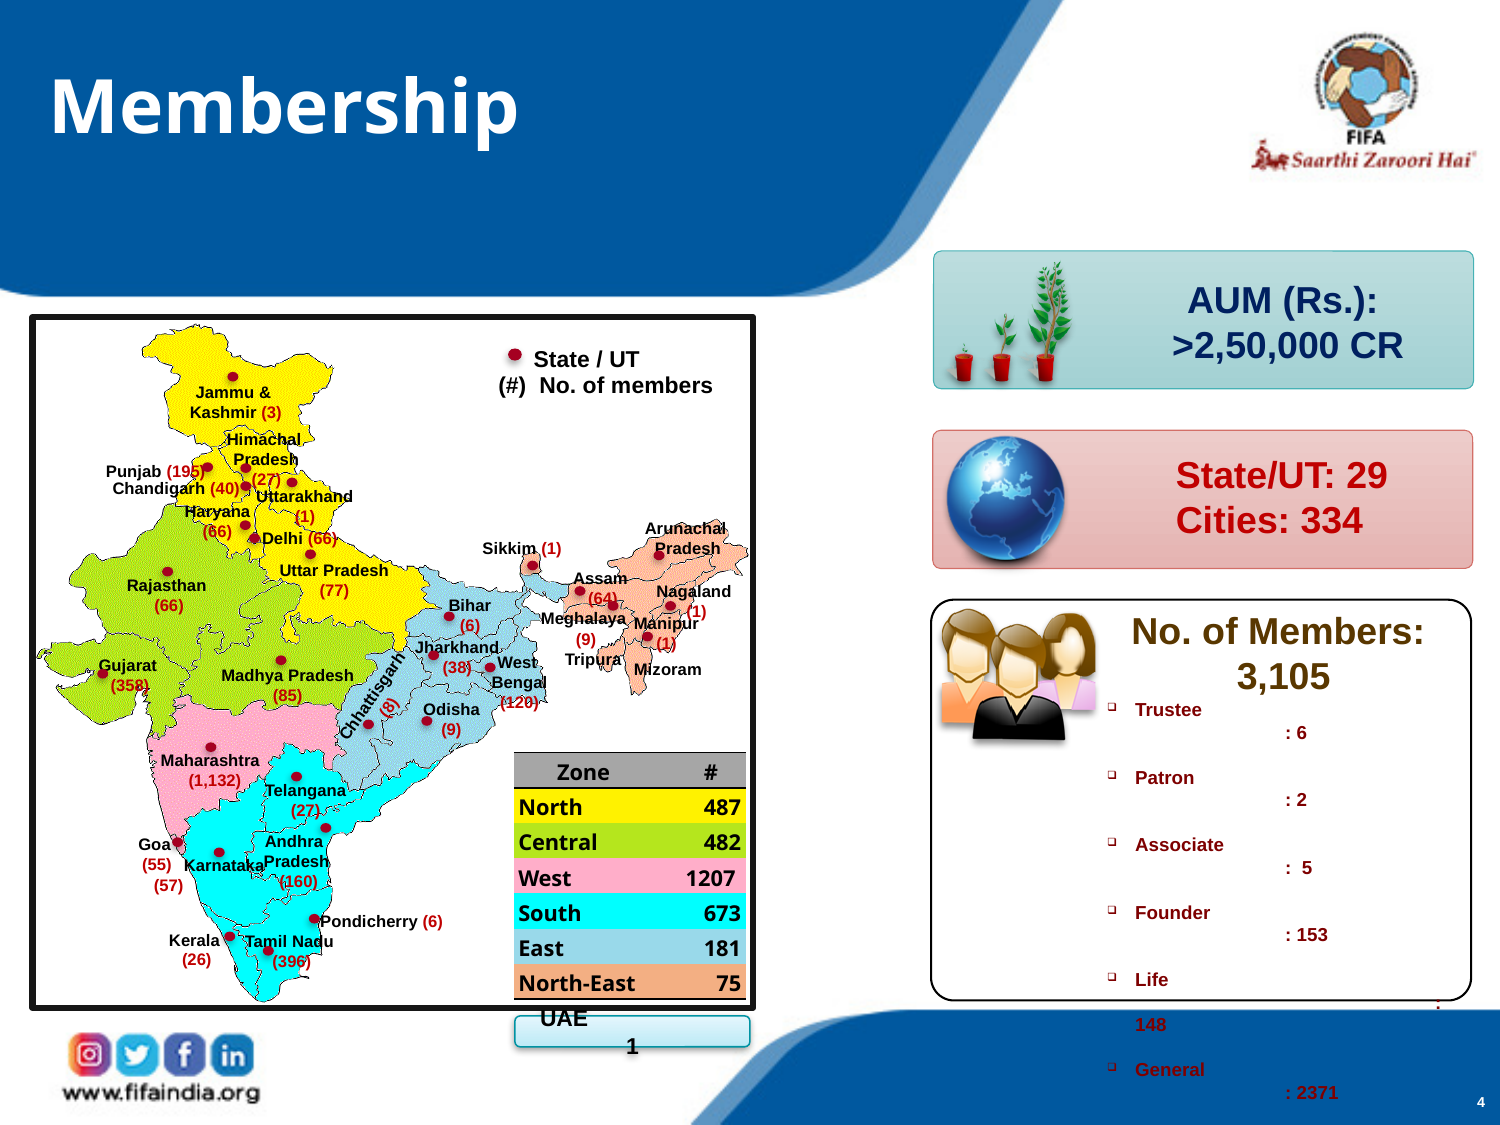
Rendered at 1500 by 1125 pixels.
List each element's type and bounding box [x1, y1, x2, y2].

text_box [35, 320, 753, 1005]
picture [0, 0, 1500, 1125]
